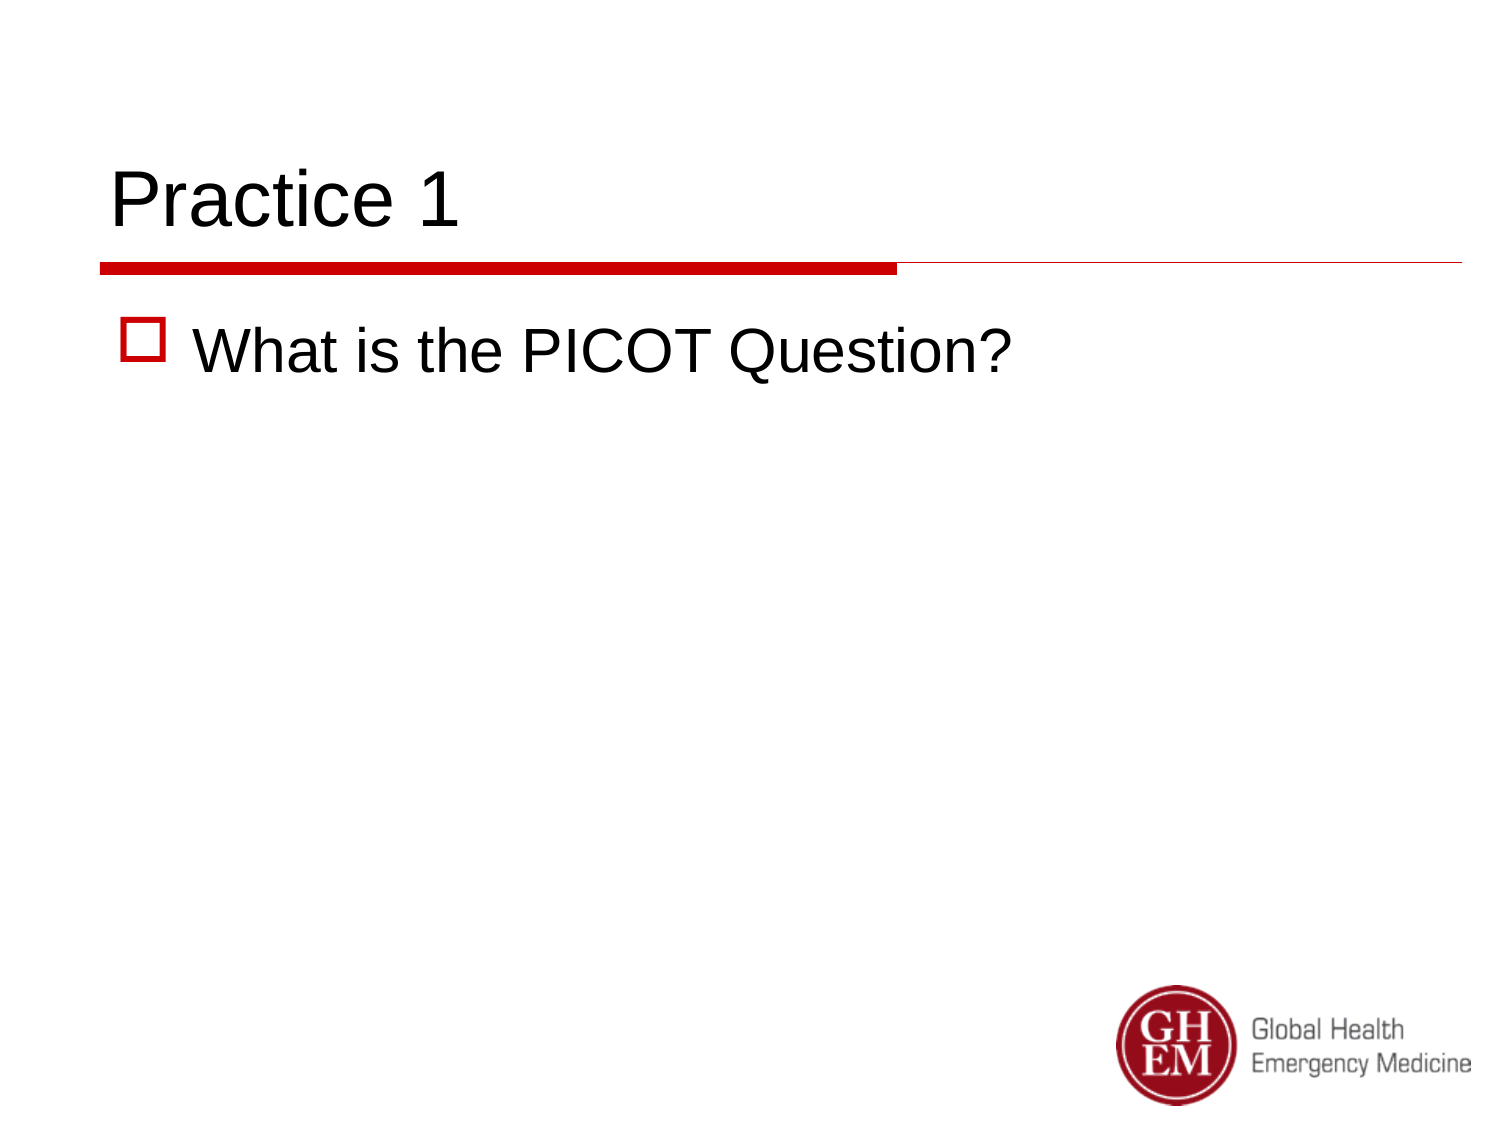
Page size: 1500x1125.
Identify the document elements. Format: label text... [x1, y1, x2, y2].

title Practice 1 [94, 137, 1407, 250]
list What is the PICOT Question? [100, 302, 1413, 1003]
picture [1116, 985, 1471, 1106]
